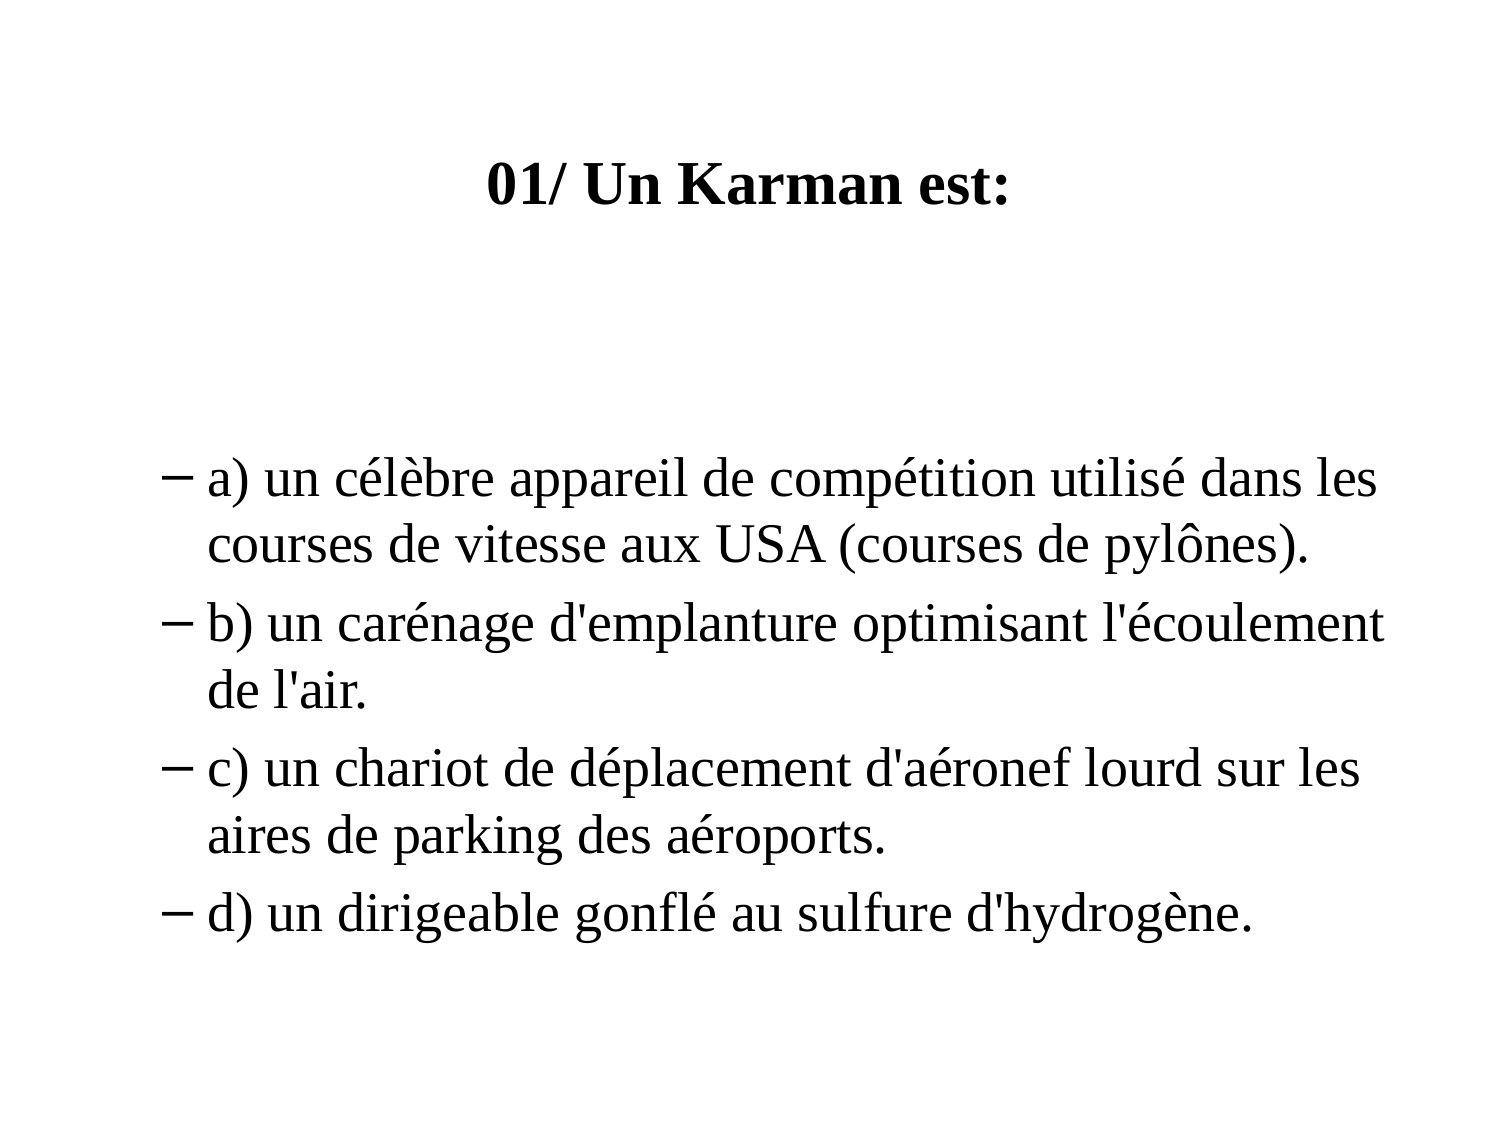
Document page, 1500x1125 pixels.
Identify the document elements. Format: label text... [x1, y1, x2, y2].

title 01/ Un Karman est: [75, 45, 1425, 315]
list a) un célèbre appareil de compétition utilisé dans les courses de vitesse aux USA (courses de pylônes). b) un carénage d'emplanture optimisant l'écoulement de l'air. c) un chariot de déplacement d'aéronef lourd sur les aires de parking des aéroports. d) un dirigeable gonflé au sulfure d'hydrogène. [75, 432, 1425, 1005]
